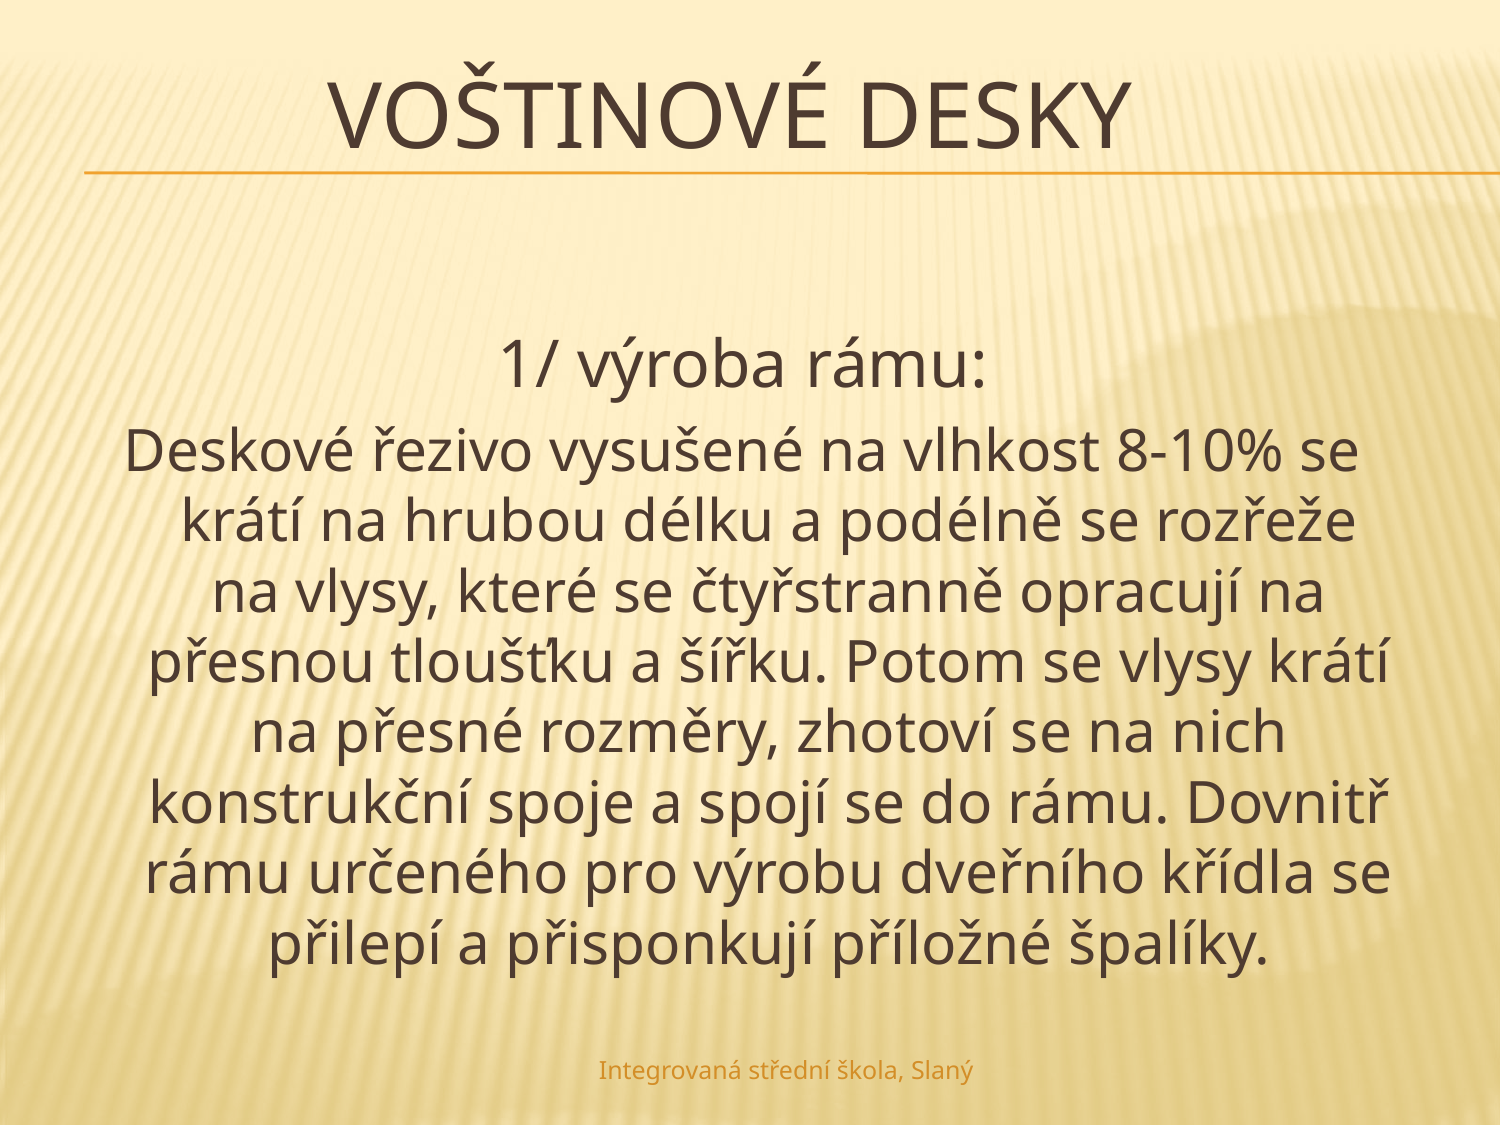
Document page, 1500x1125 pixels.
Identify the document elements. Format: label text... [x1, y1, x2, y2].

title Voštinové desky [29, 42, 1455, 181]
list 1/ výroba rámu: Deskové řezivo vysušené na vlhkost 8-10% se krátí na hrubou délku a podélně se rozřeže na vlysy, které se čtyřstranně opracují na přesnou tloušťku a šířku. Potom se vlysy krátí na přesné rozměry, zhotoví se na nich konstrukční spoje a spojí se do rámu. Dovnitř rámu určeného pro výrobu dveřního křídla se přilepí a přisponkují příložné špalíky. [75, 314, 1412, 1057]
footer Integrovaná střední škola, Slaný [513, 1046, 989, 1095]
